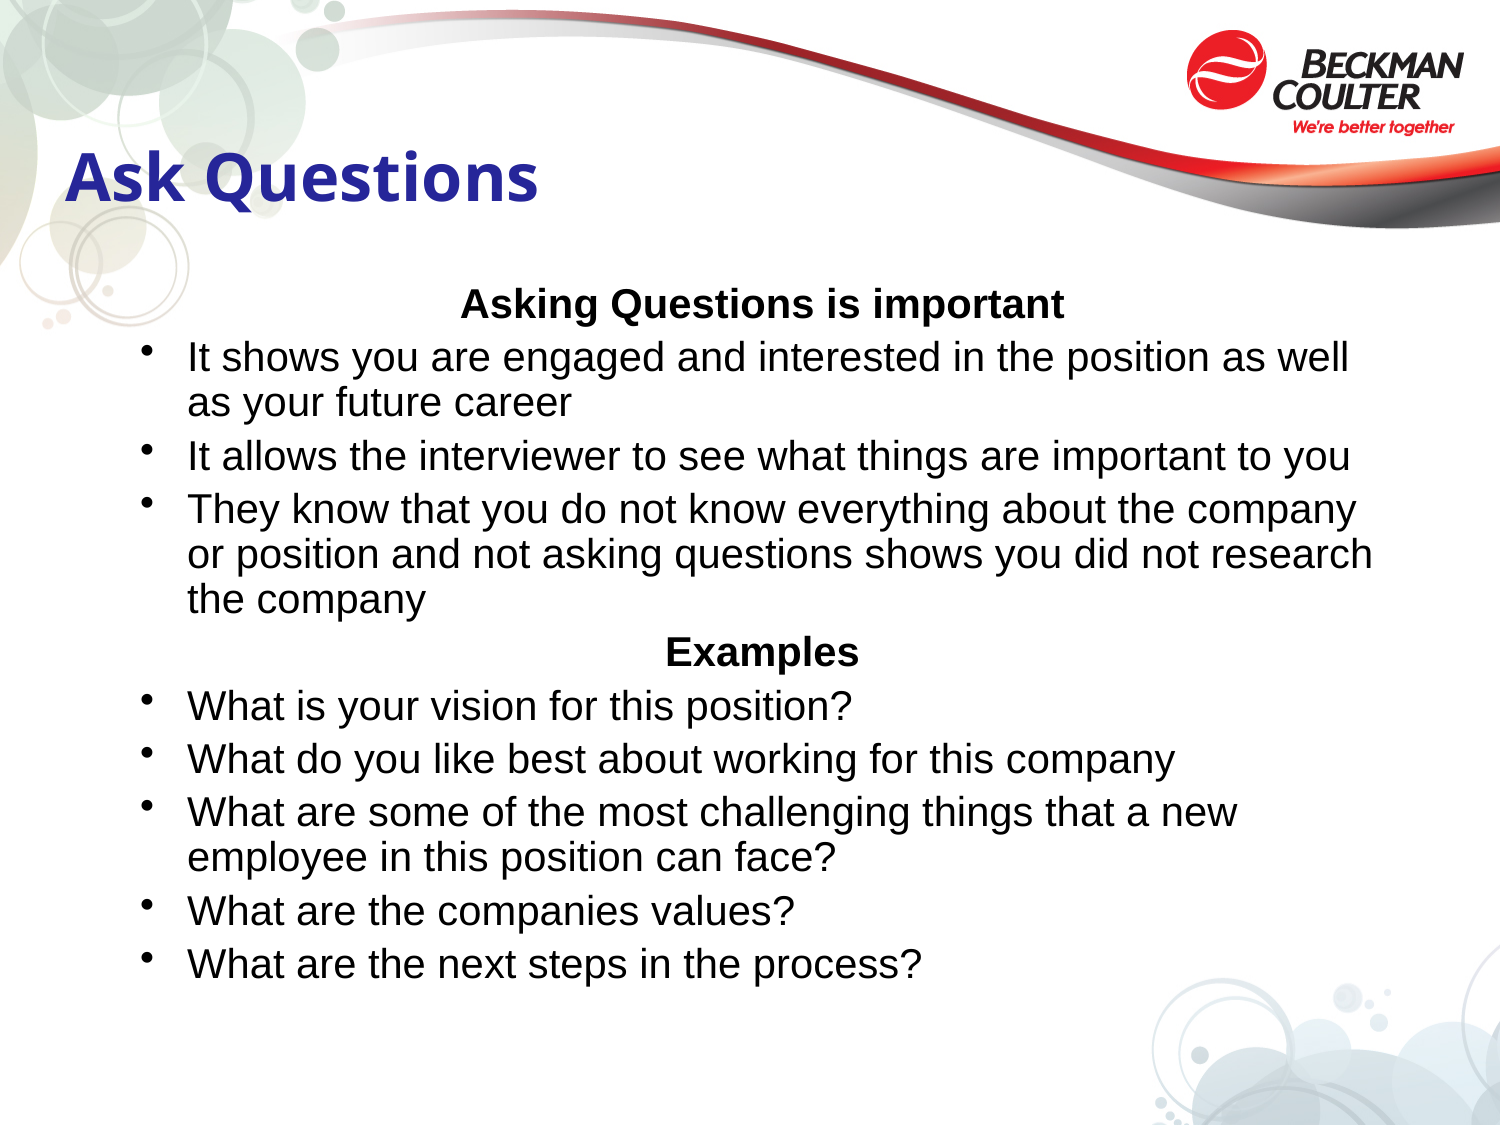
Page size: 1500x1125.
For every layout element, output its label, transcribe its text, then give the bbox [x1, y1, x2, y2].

picture [0, 0, 1500, 1125]
list Asking Questions is important It shows you are engaged and interested in the position as well as your future career It allows the interviewer to see what things are important to you They know that you do not know everything about the company or position and not asking questions shows you did not research the company Examples What is your vision for this position? What do you like best about working for this company What are some of the most challenging things that a new employee in this position can face? What are the companies values? What are the next steps in the process? [124, 274, 1401, 1026]
title Ask Questions [49, 112, 1495, 251]
